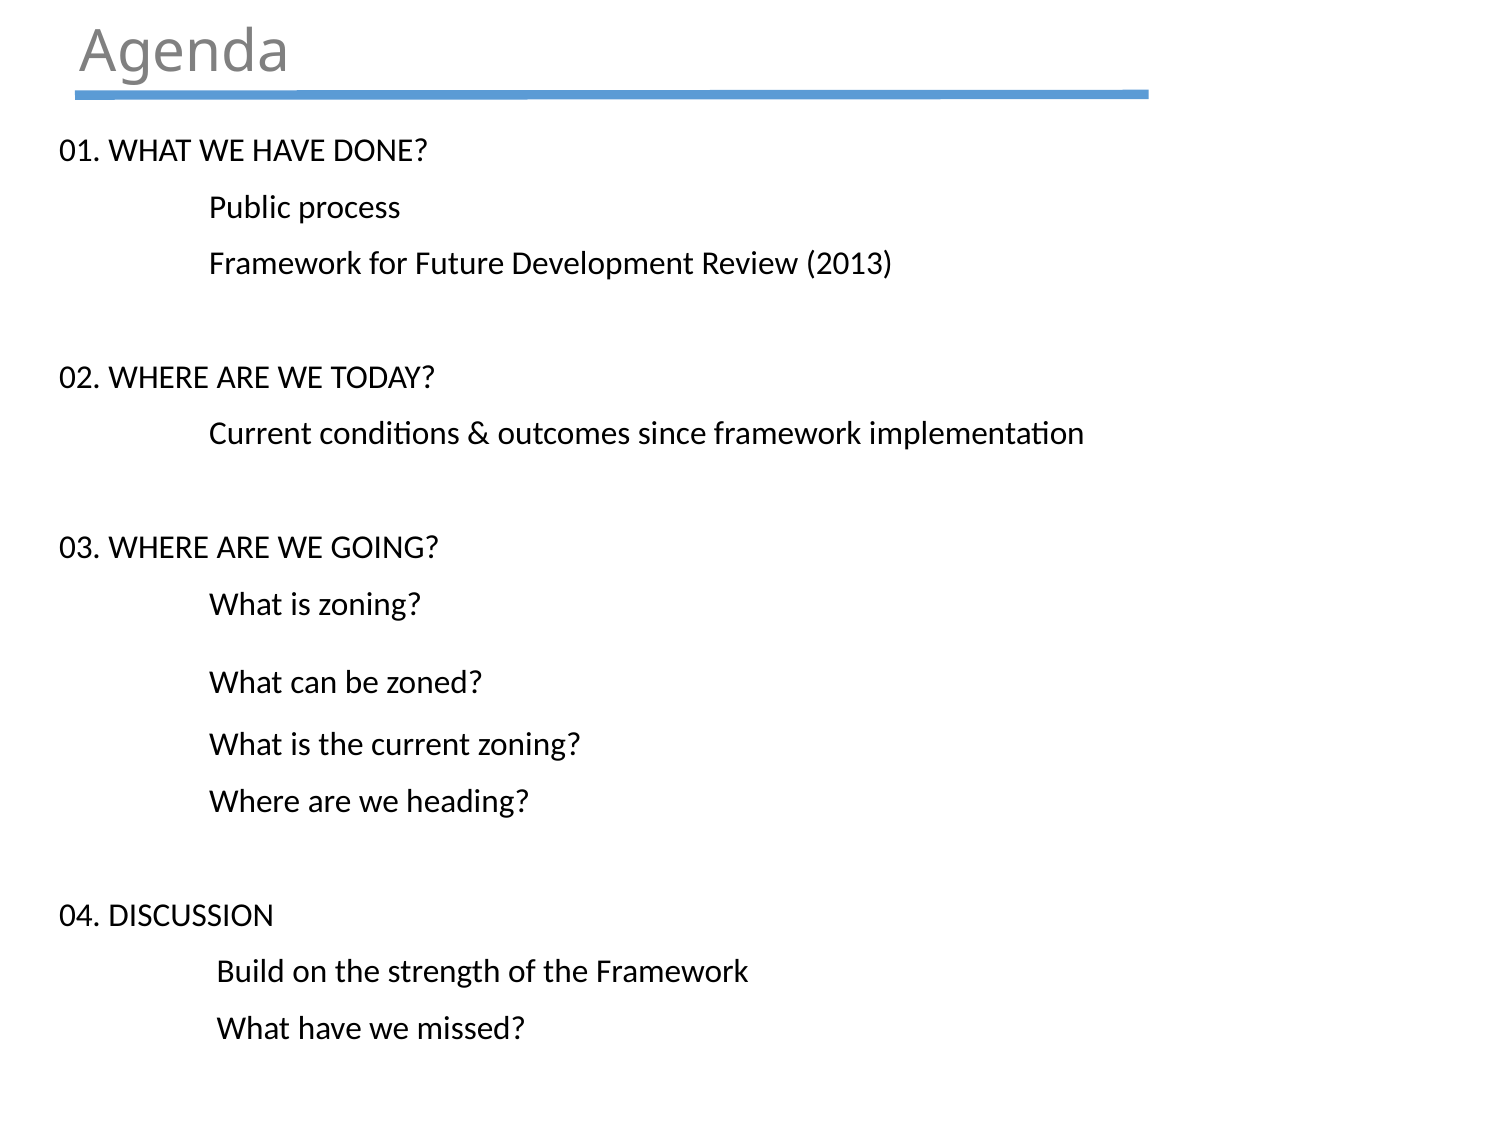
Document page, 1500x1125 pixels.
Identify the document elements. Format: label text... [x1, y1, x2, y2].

title Agenda [64, 14, 1429, 100]
list 01. WHAT WE HAVE DONE? Public process Framework for Future Development Review (2013) 02. WHERE ARE WE TODAY? Current conditions & outcomes since framework implementation 03. WHERE ARE WE GOING? What is zoning? What can be zoned? What is the current zoning? Where are we heading? 04. DISCUSSION Build on the strength of the Framework What have we missed? [44, 125, 1262, 1085]
